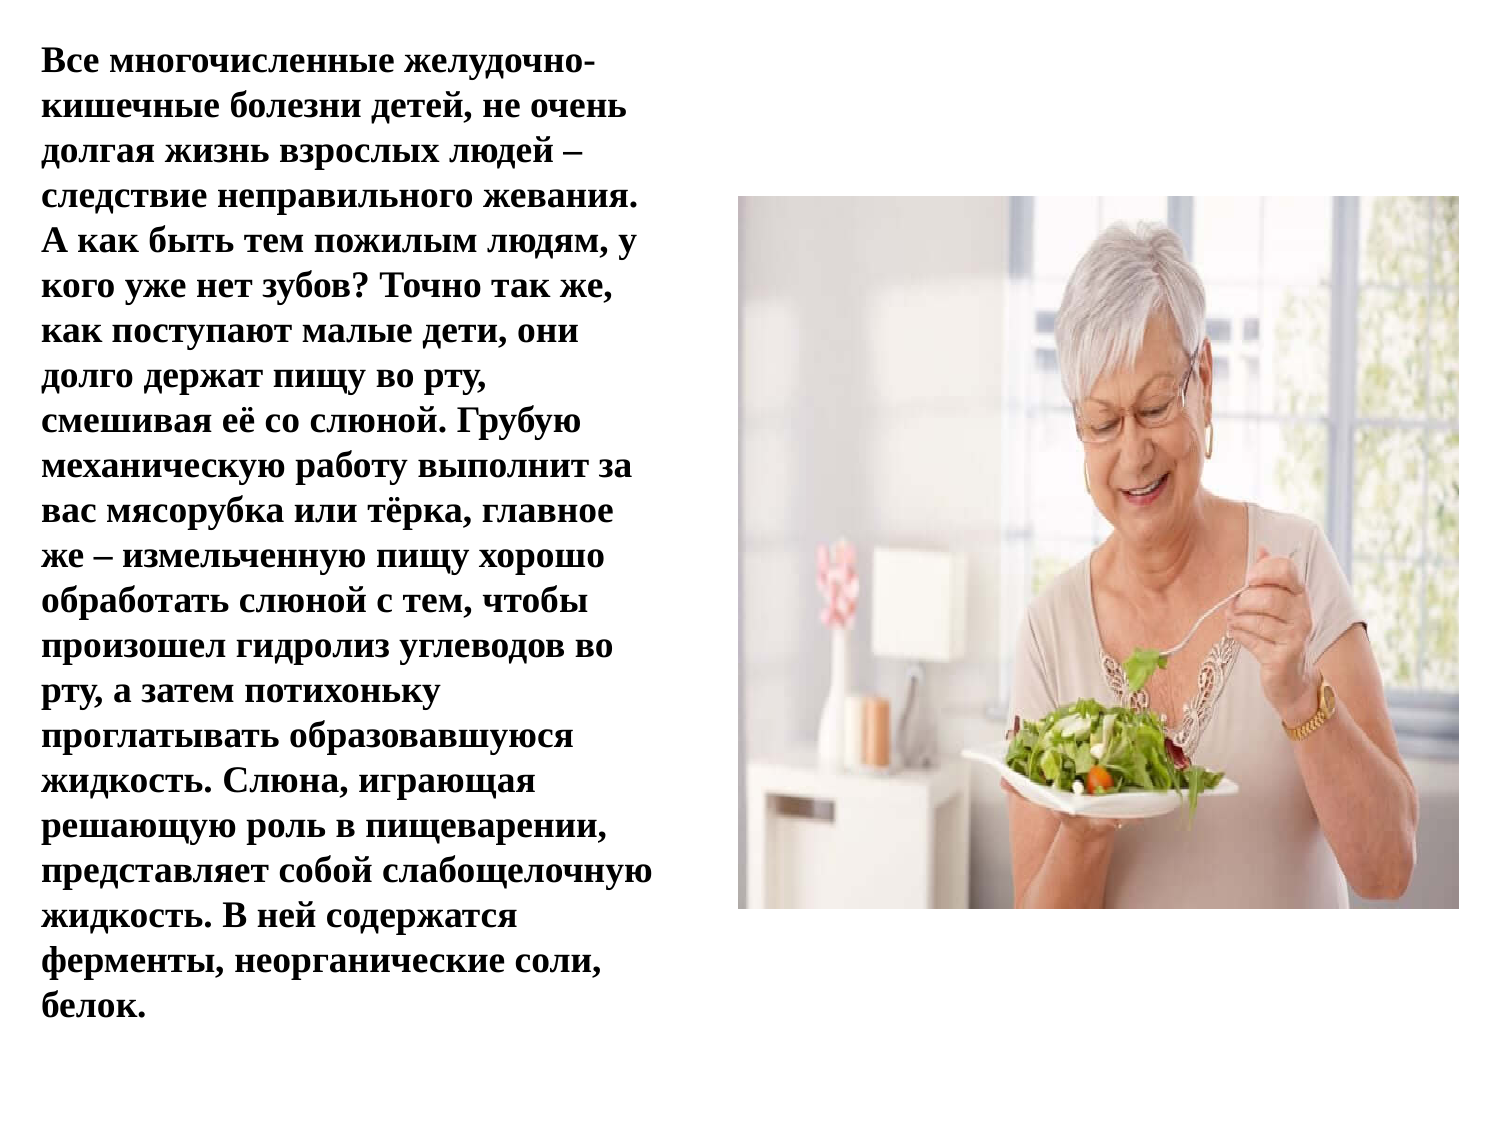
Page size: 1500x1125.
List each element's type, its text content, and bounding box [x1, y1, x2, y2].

text_box Все многочисленные желудочно- кишечные болезни детей, не очень долгая жизнь взрослых людей – следствие неправильного жевания. А как быть тем пожилым людям, у кого уже нет зубов? Точно так же, как поступают малые дети, они долго держат пищу во рту, смешивая её со слюной. Грубую механическую работу выполнит за вас мясорубка или тёрка, главное же – измельченную пищу хорошо обработать слюной с тем, чтобы произошел гидролиз углеводов во рту, а затем потихоньку проглатывать образовавшуюся жидкость. Слюна, играющая решающую роль в пищеварении, представляет собой слабощелочную жидкость. В ней содержатся ферменты, неорганические соли, белок. [26, 27, 676, 1032]
picture [737, 195, 1459, 909]
